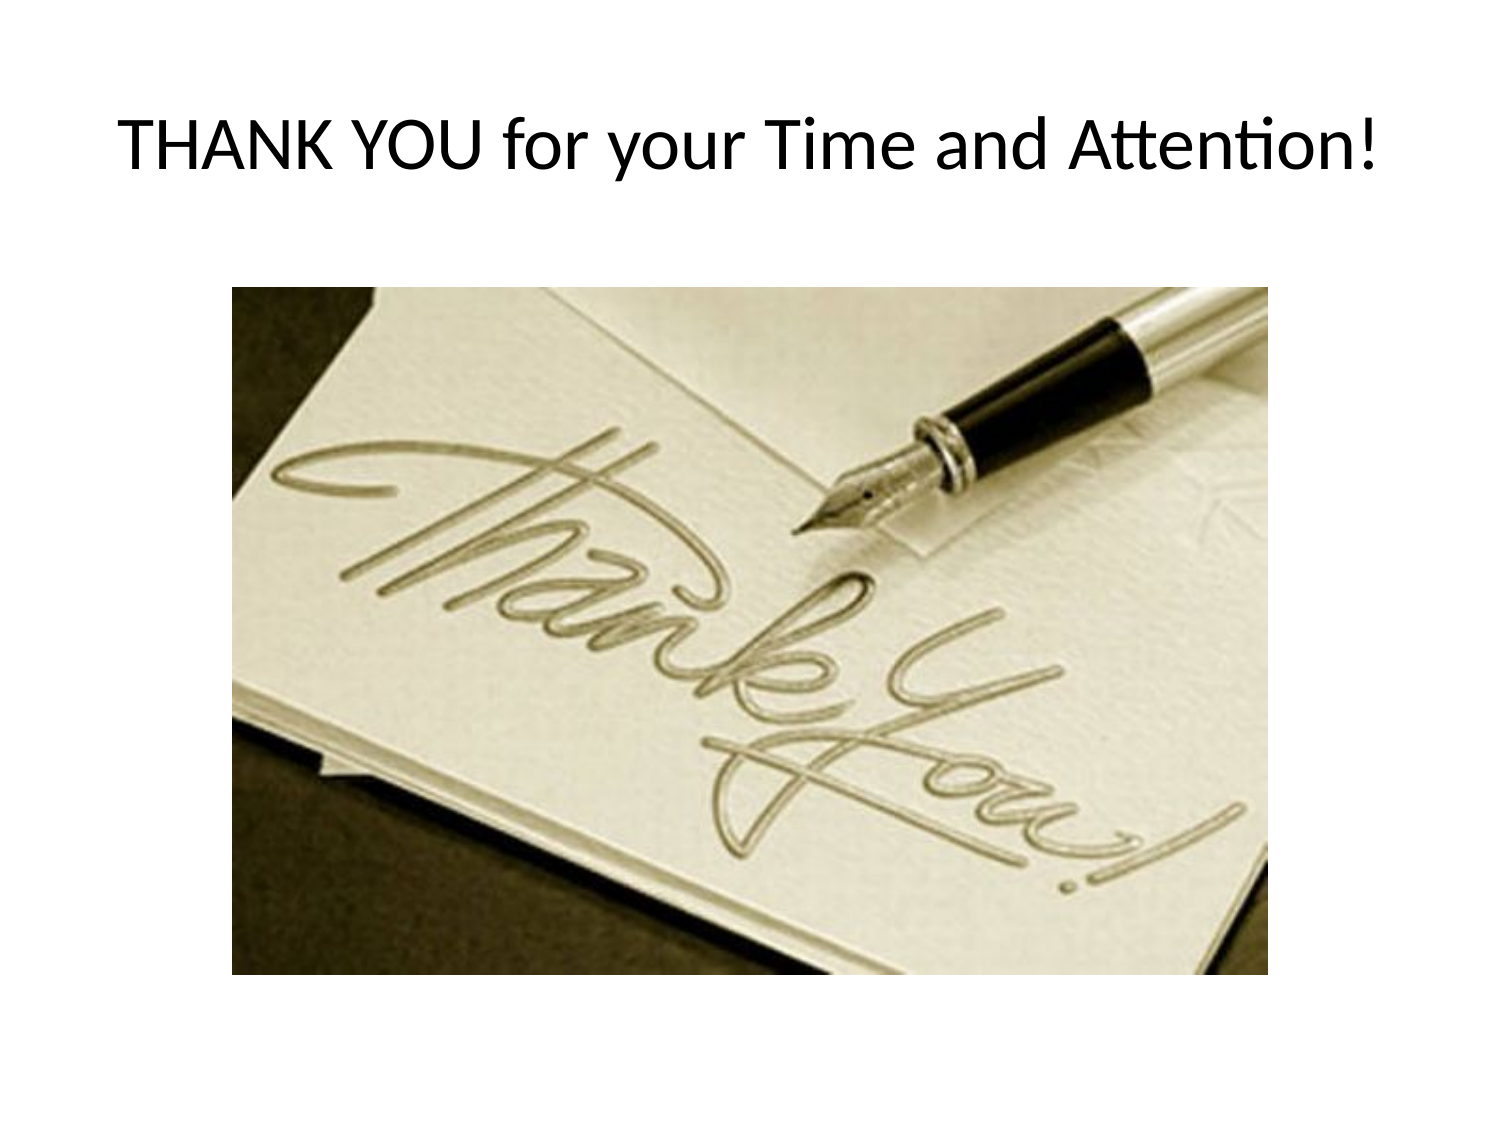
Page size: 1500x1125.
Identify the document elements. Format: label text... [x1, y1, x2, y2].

picture [231, 287, 1269, 976]
title THANK YOU for your Time and Attention! [75, 45, 1425, 233]
